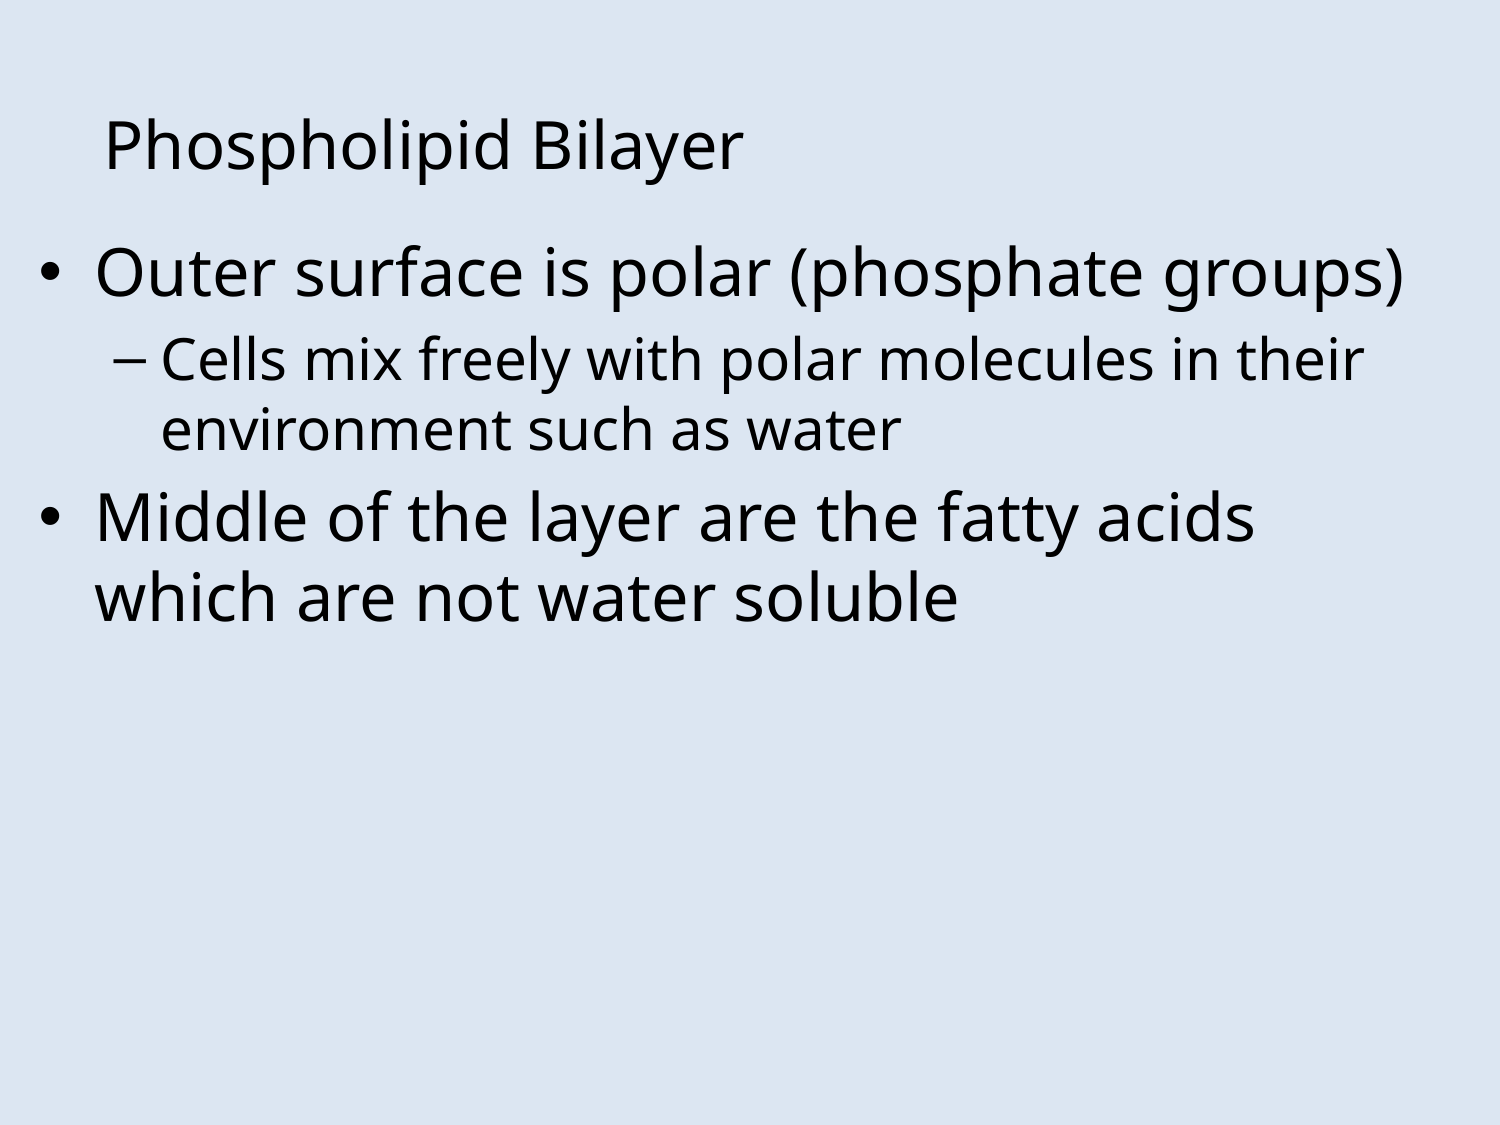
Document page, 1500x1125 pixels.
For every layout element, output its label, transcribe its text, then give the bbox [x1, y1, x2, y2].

list Outer surface is polar (phosphate groups) Cells mix freely with polar molecules in their environment such as water Middle of the layer are the fatty acids which are not water soluble [23, 222, 1447, 1022]
title Phospholipid Bilayer [88, 0, 963, 191]
